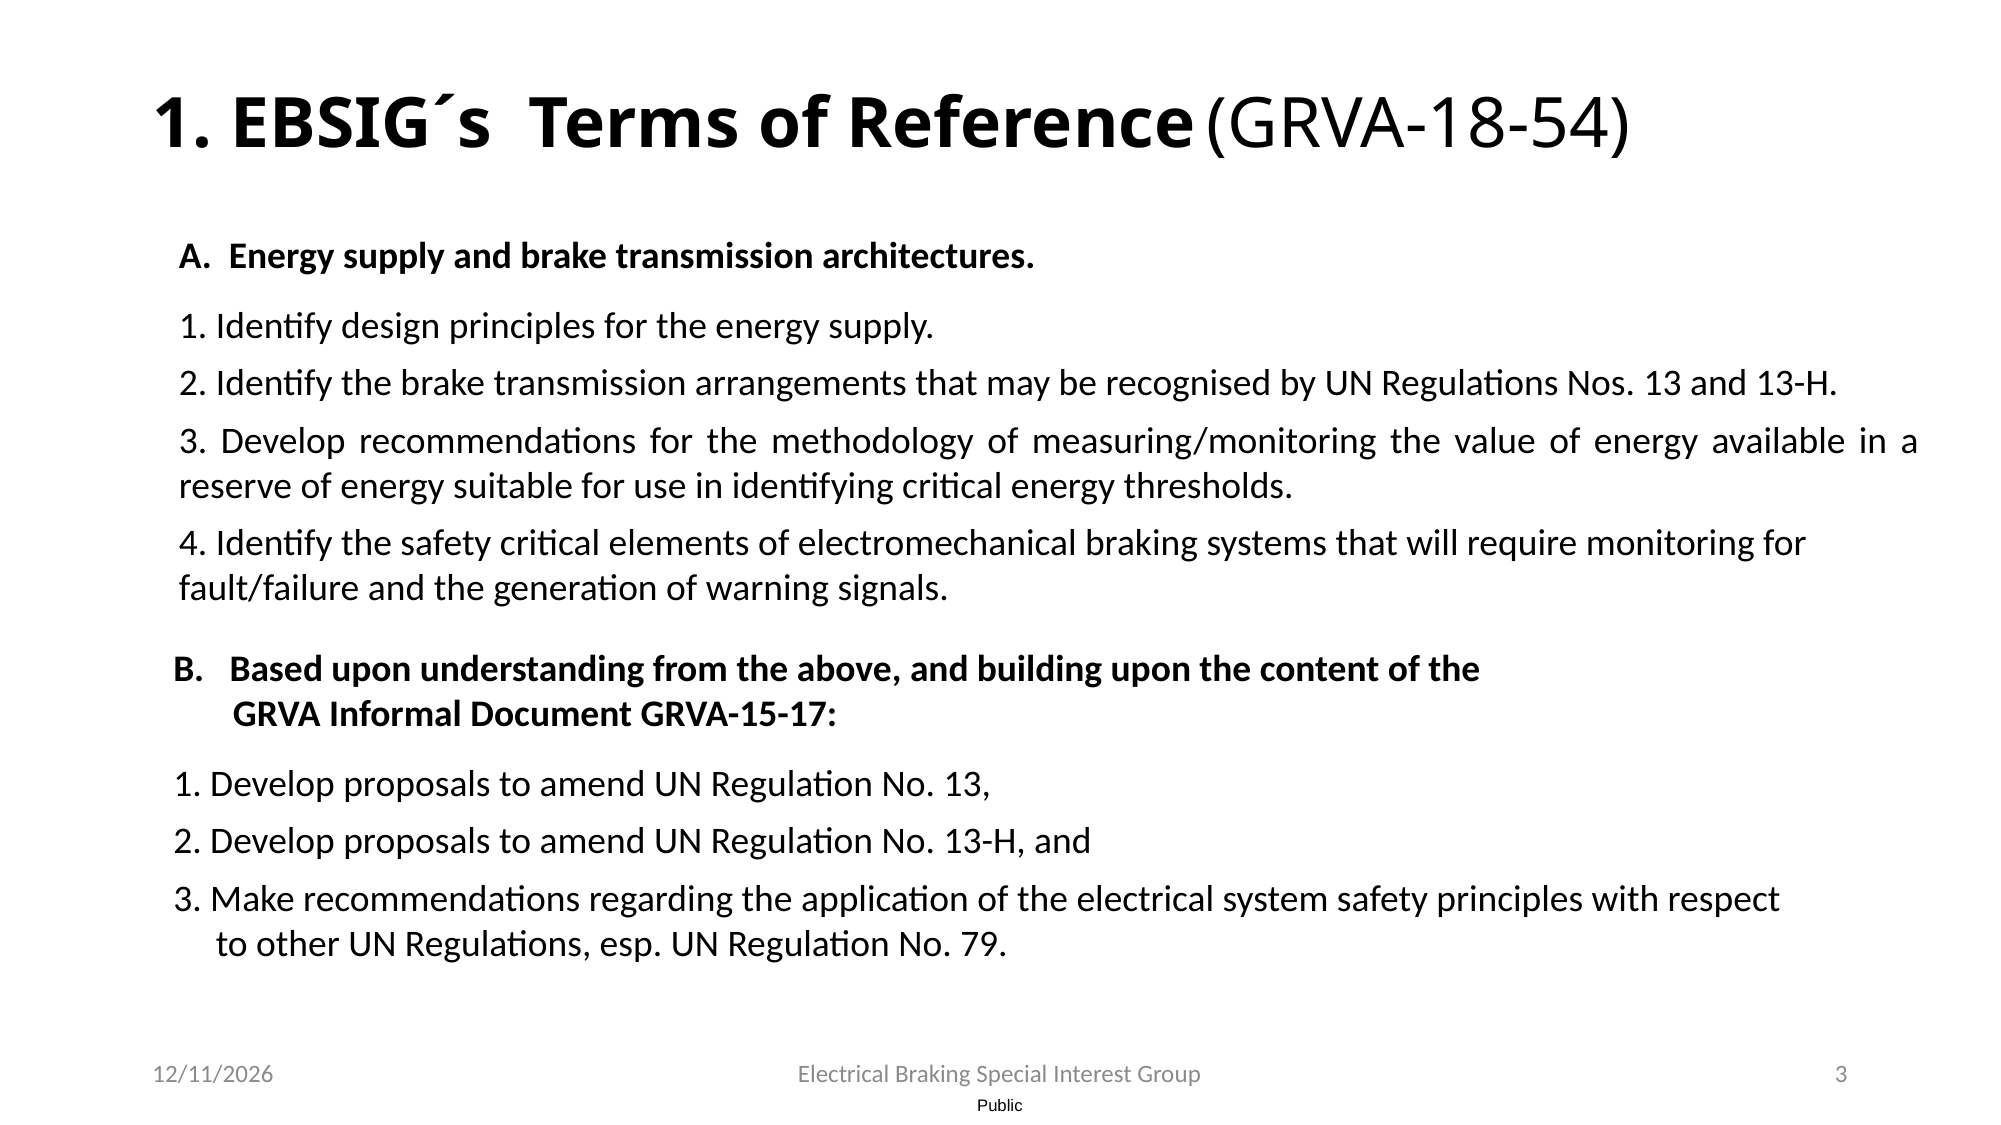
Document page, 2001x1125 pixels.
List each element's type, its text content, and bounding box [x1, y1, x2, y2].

title 1. EBSIG´s Terms of Reference (GRVA-18-54) [137, 59, 1863, 191]
text_box A. Energy supply and brake transmission architectures. 1. Identify design principles for the energy supply. 2. Identify the brake transmission arrangements that may be recognised by UN Regulations Nos. 13 and 13-H. 3. Develop recommendations for the methodology of measuring/monitoring the value of energy available in a reserve of energy suitable for use in identifying critical energy thresholds. 4. Identify the safety critical elements of electromechanical braking systems that will require monitoring for fault/failure and the generation of warning signals. [164, 223, 1936, 616]
slide_number 3 [1412, 1042, 1863, 1103]
footer Electrical Braking Special Interest Group [662, 1042, 1338, 1103]
text_box Based upon understanding from the above, and building upon the content of the GRVA Informal Document GRVA-15-17: 1. Develop proposals to amend UN Regulation No. 13, 2. Develop proposals to amend UN Regulation No. 13-H, and 3. Make recommendations regarding the application of the electrical system safety principles with respect to other UN Regulations, esp. UN Regulation No. 79. [158, 636, 1836, 1029]
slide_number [137, 1042, 588, 1103]
